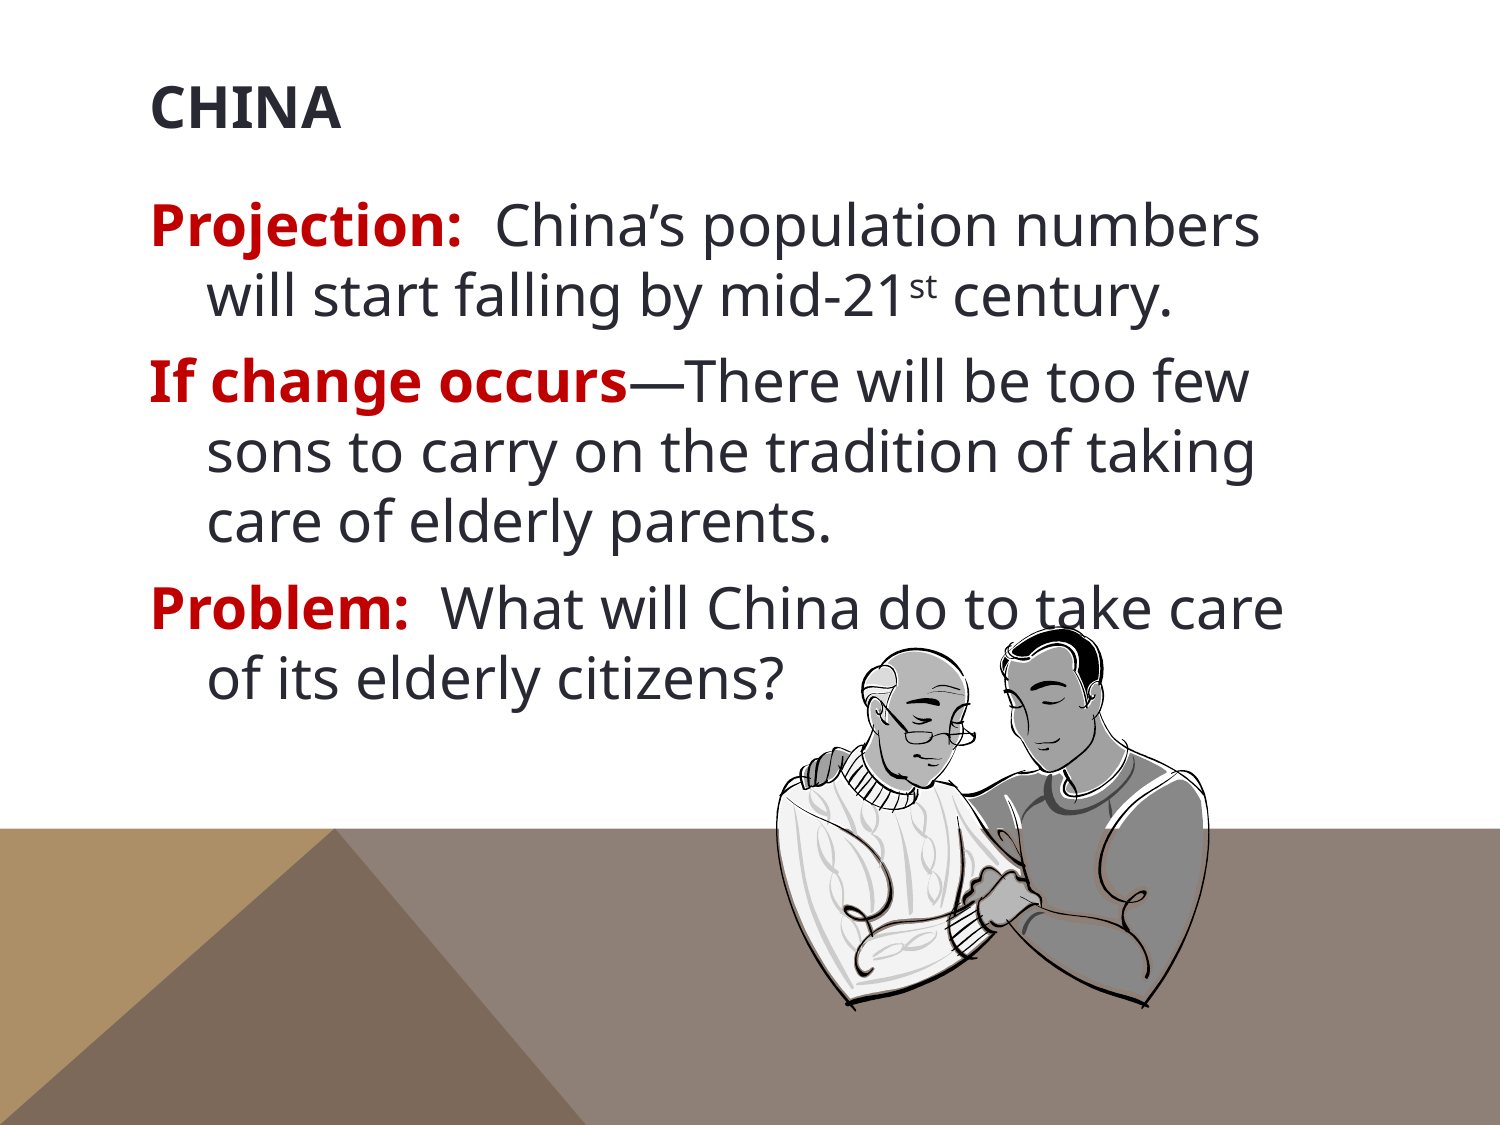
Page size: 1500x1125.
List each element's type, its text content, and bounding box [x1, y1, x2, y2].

list Projection: China’s population numbers will start falling by mid-21st century. If change occurs—There will be too few sons to carry on the tradition of taking care of elderly parents. Problem: What will China do to take care of its elderly citizens? [134, 180, 1369, 768]
picture [774, 624, 1217, 1013]
title china [134, 59, 1369, 150]
